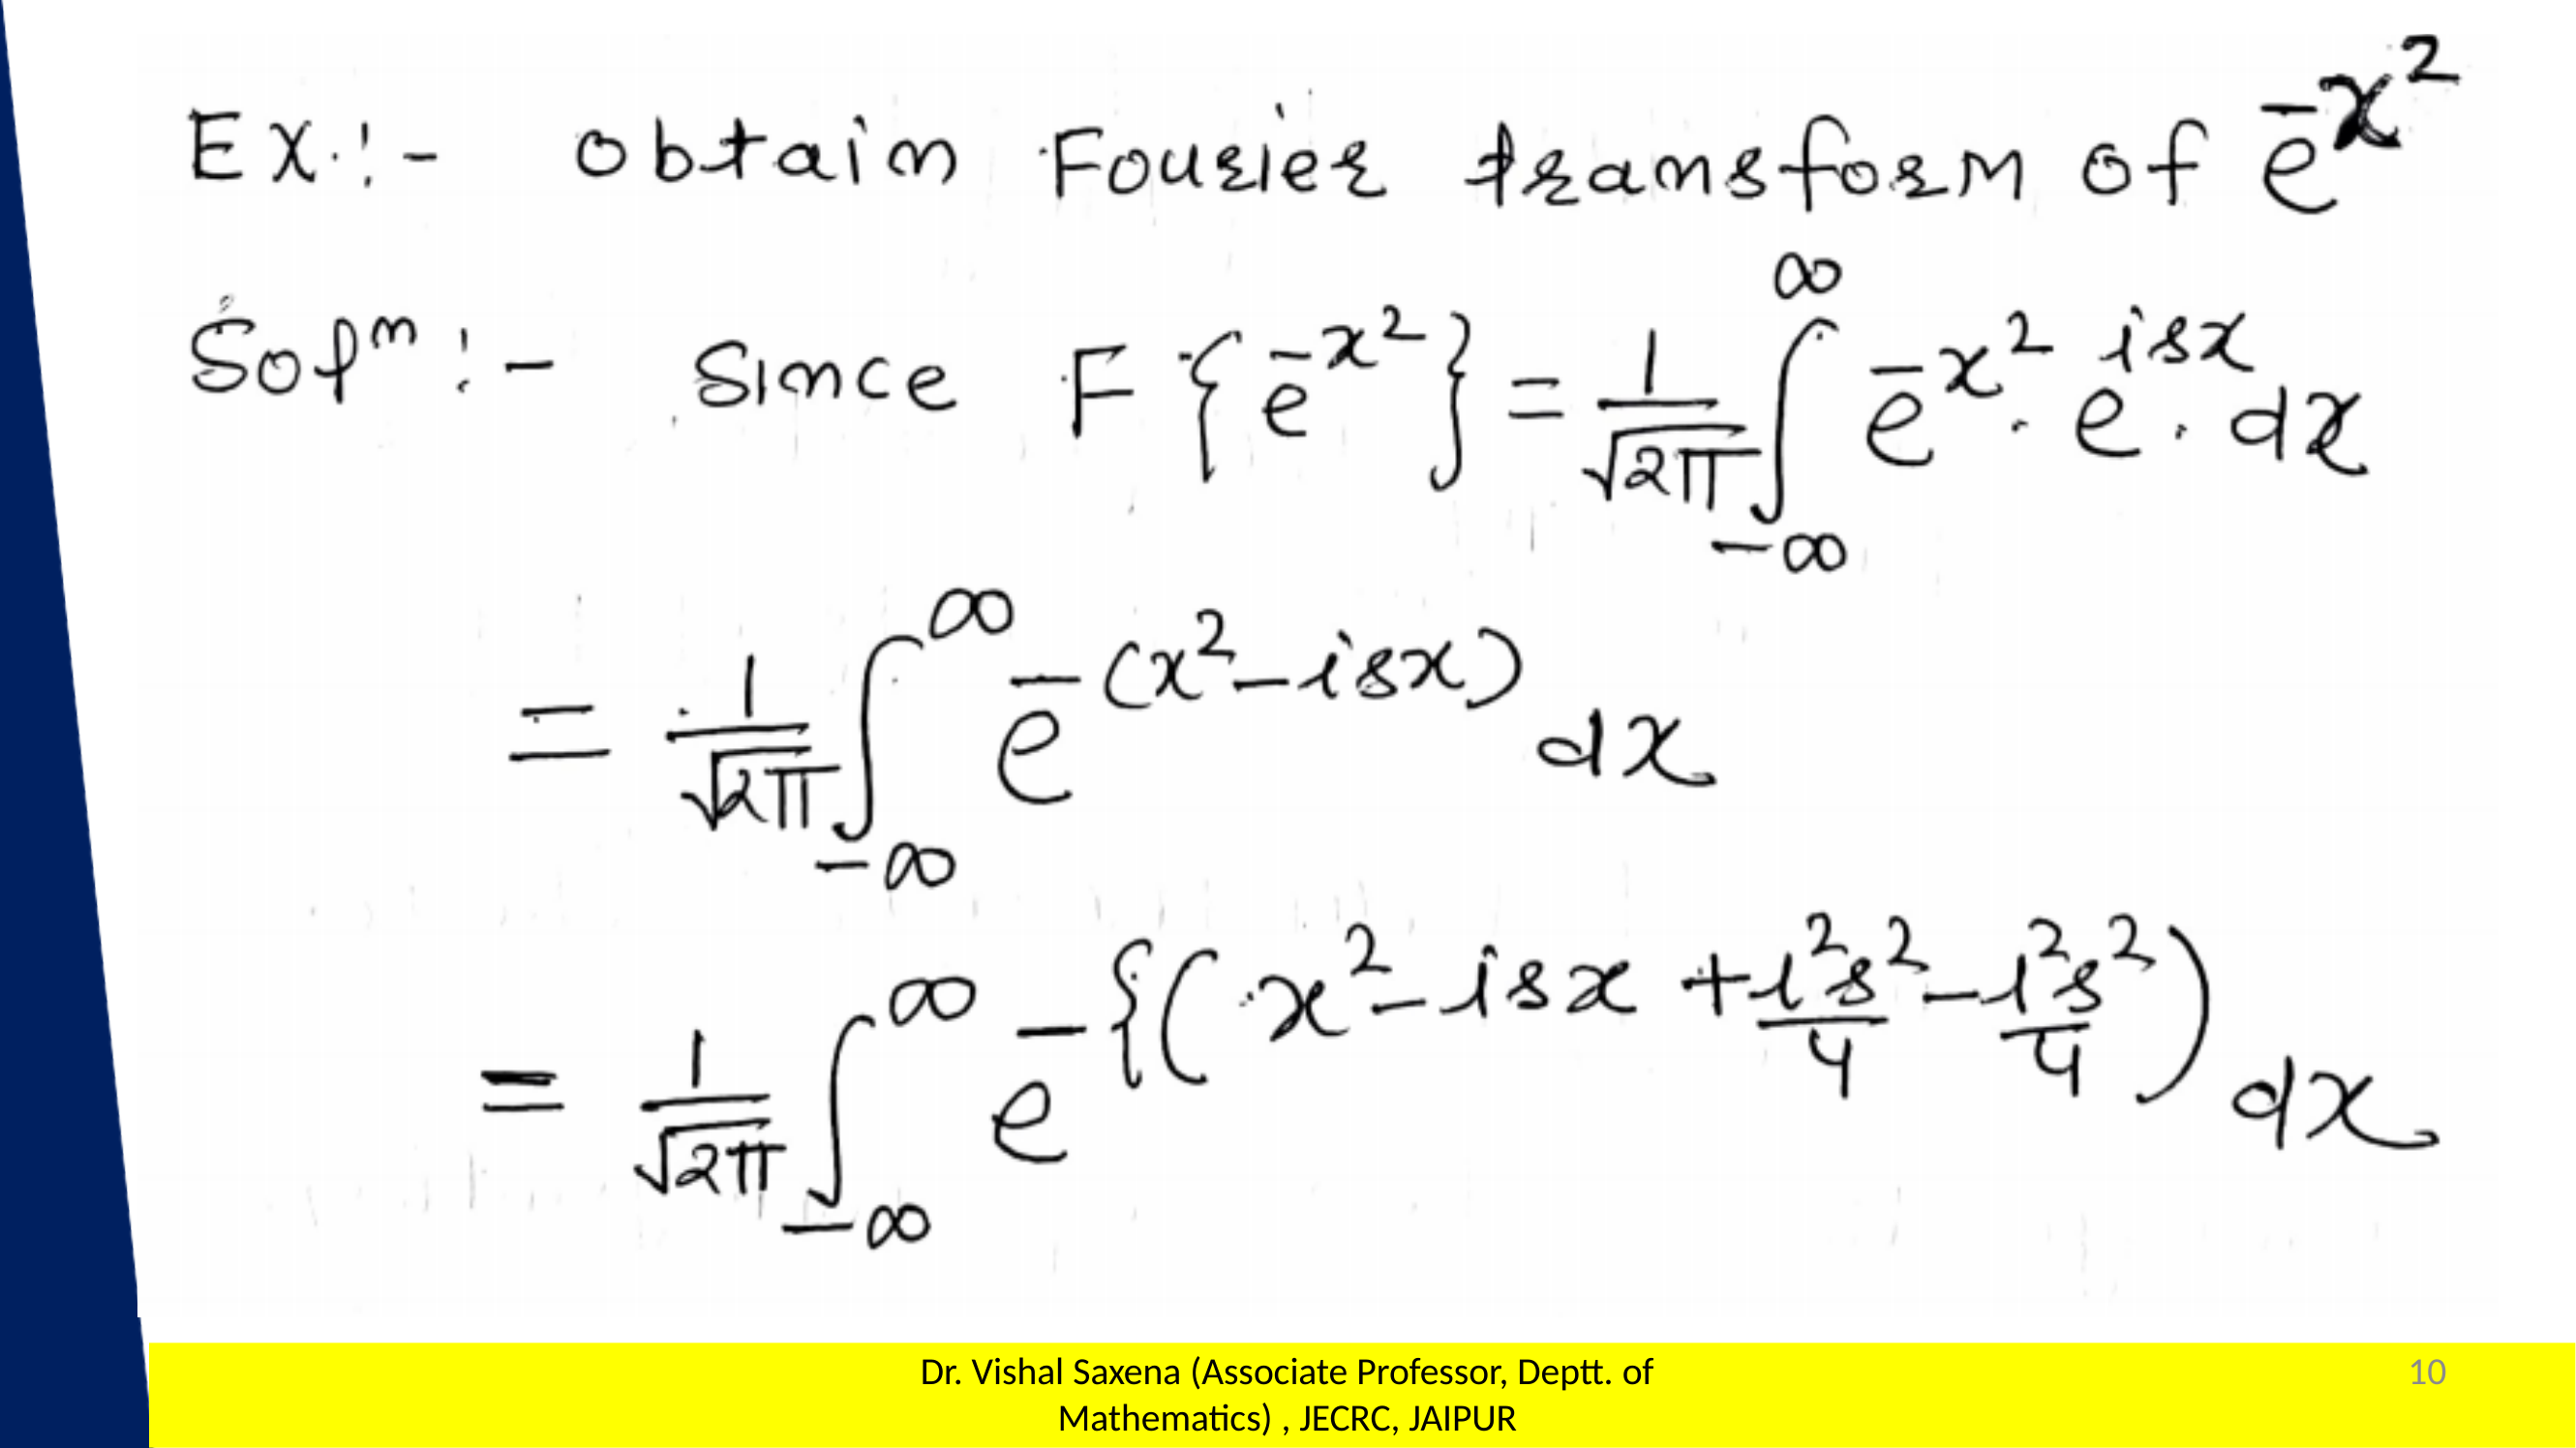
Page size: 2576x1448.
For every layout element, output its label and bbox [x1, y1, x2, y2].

picture [137, 34, 2499, 1317]
text_box [0, 0, 2576, 1448]
